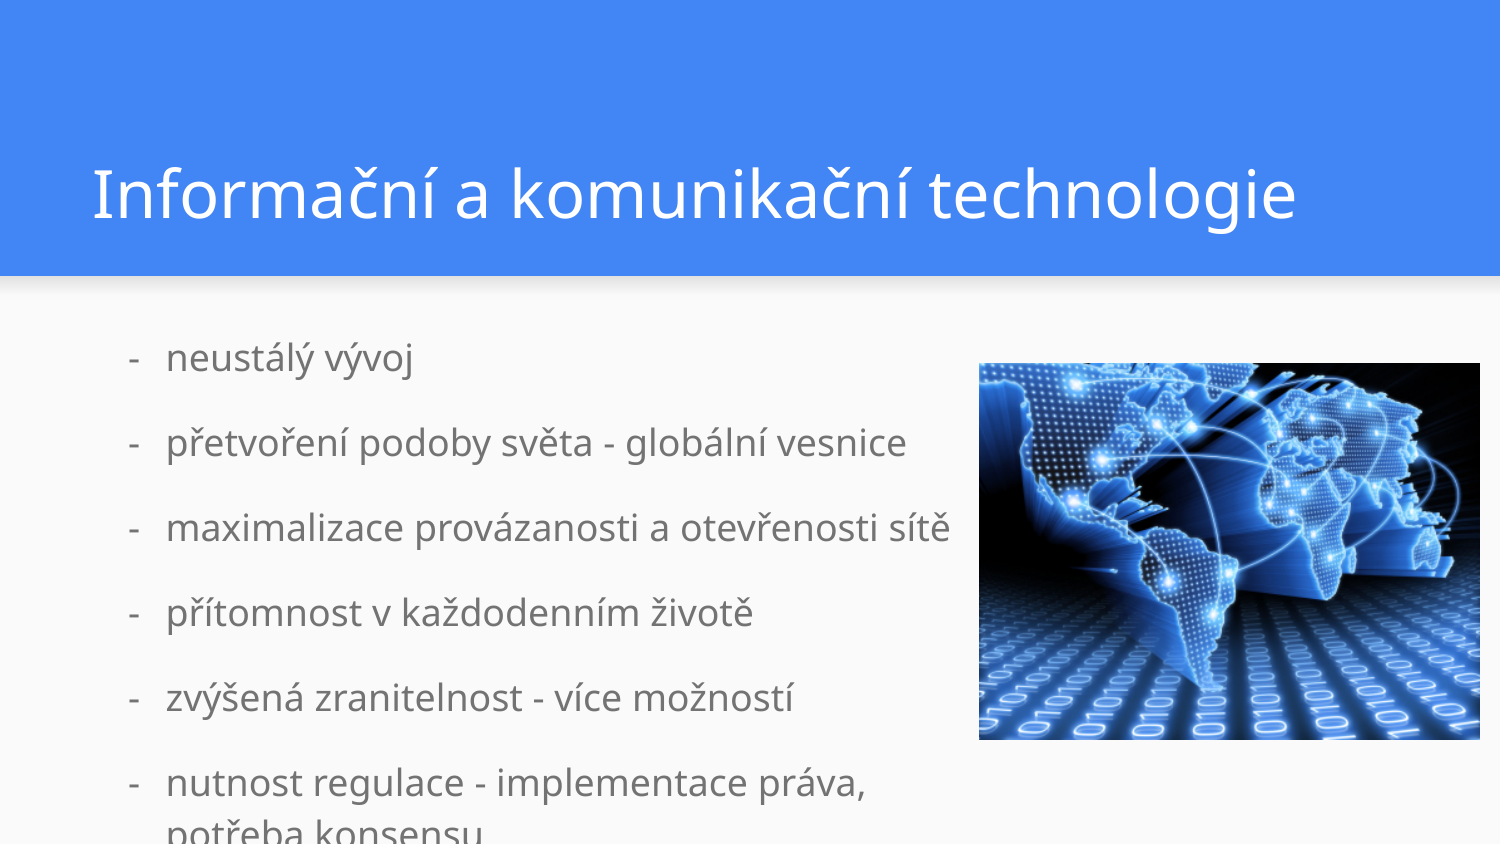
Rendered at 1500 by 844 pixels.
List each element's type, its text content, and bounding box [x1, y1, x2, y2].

picture [979, 363, 1481, 740]
list neustálý vývoj přetvoření podoby světa - globální vesnice maximalizace provázanosti a otevřenosti sítě přítomnost v každodenním životě zvýšená zranitelnost - více možností nutnost regulace - implementace práva, potřeba konsensu [75, 312, 1028, 791]
title Informační a komunikační technologie [77, 121, 1427, 248]
